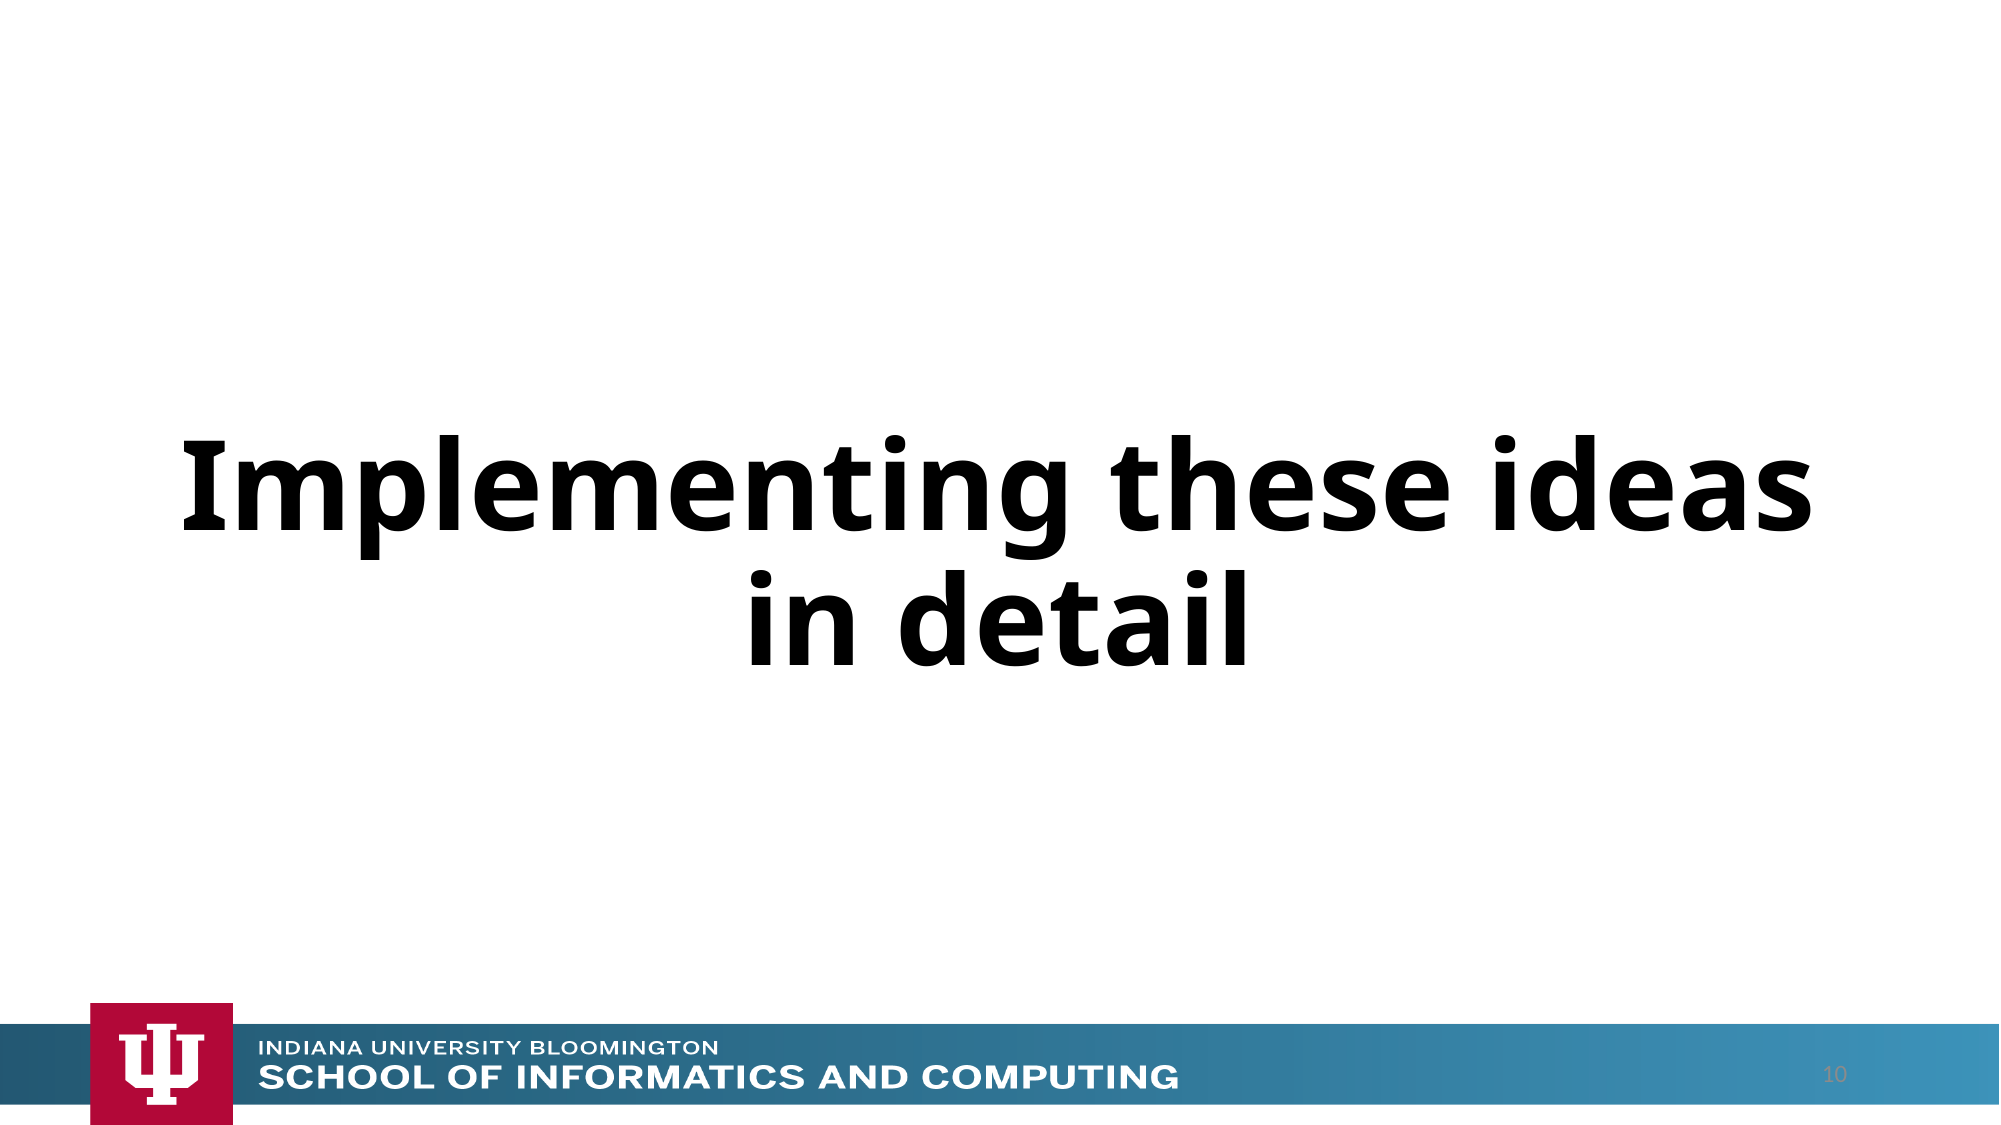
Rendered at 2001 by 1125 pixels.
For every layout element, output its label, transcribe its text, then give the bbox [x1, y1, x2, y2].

picture [0, 1003, 1999, 1125]
slide_number 10 [1412, 1042, 1863, 1103]
title Implementing these ideas in detail [136, 232, 1862, 701]
